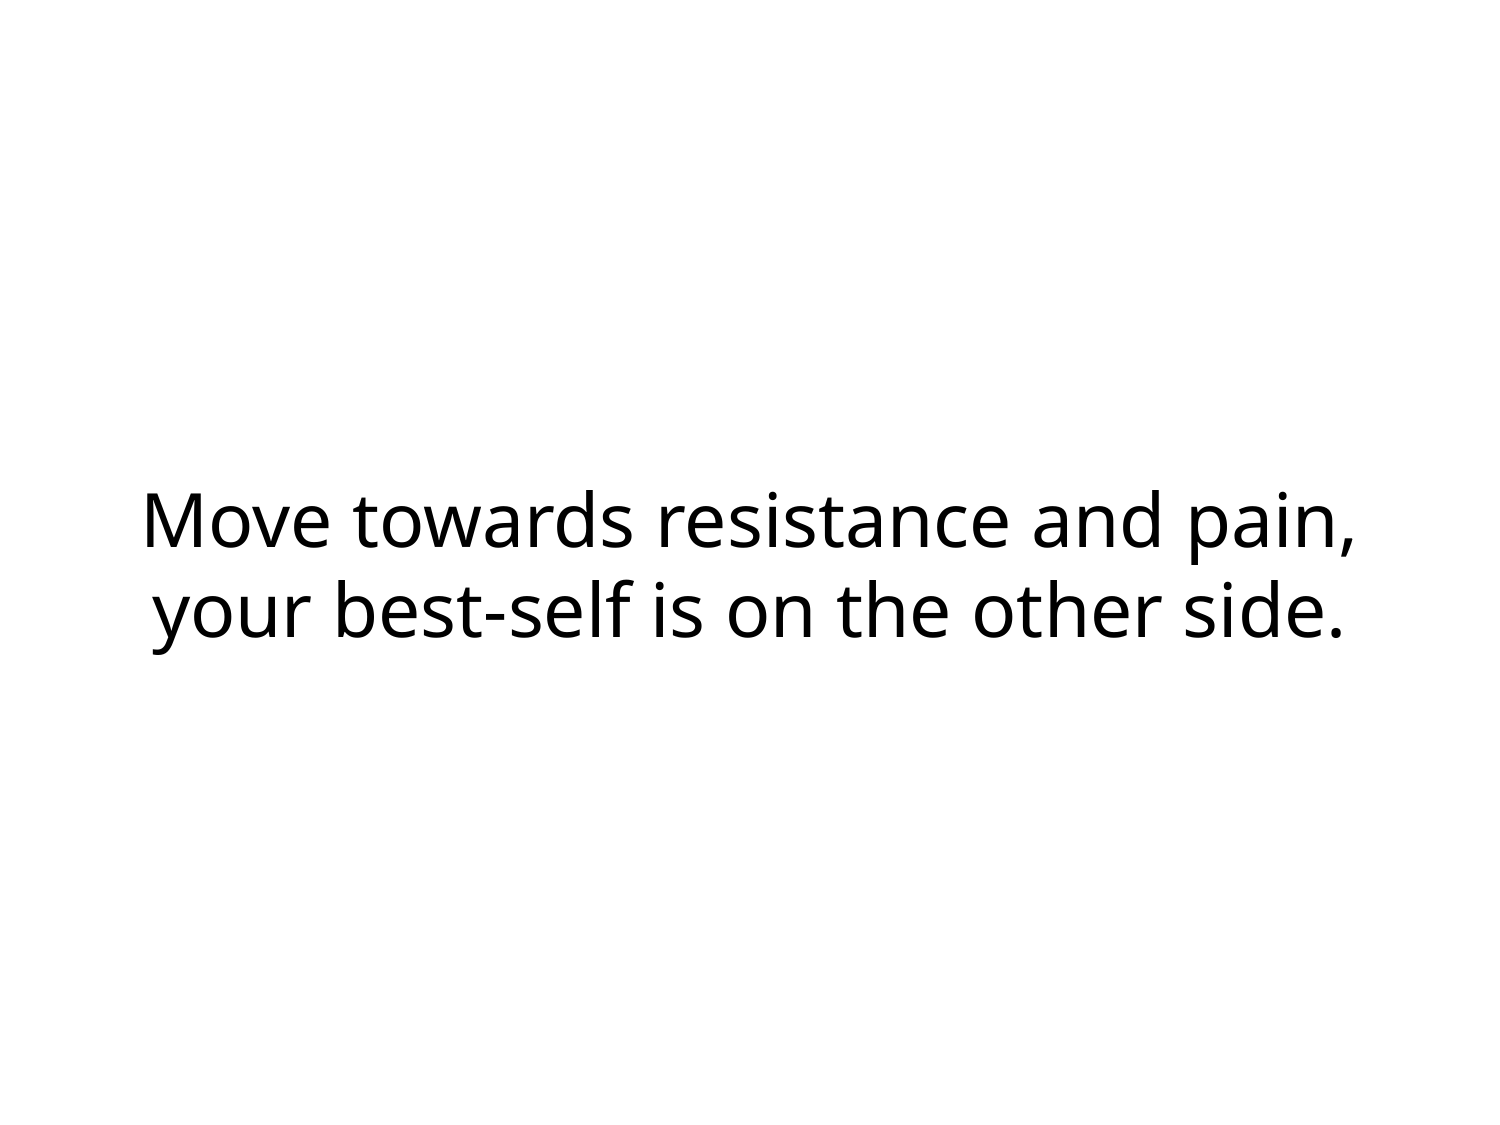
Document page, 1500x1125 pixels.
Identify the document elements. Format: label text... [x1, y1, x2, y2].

title Move towards resistance and pain, your best-self is on the other side. [51, 470, 1449, 655]
